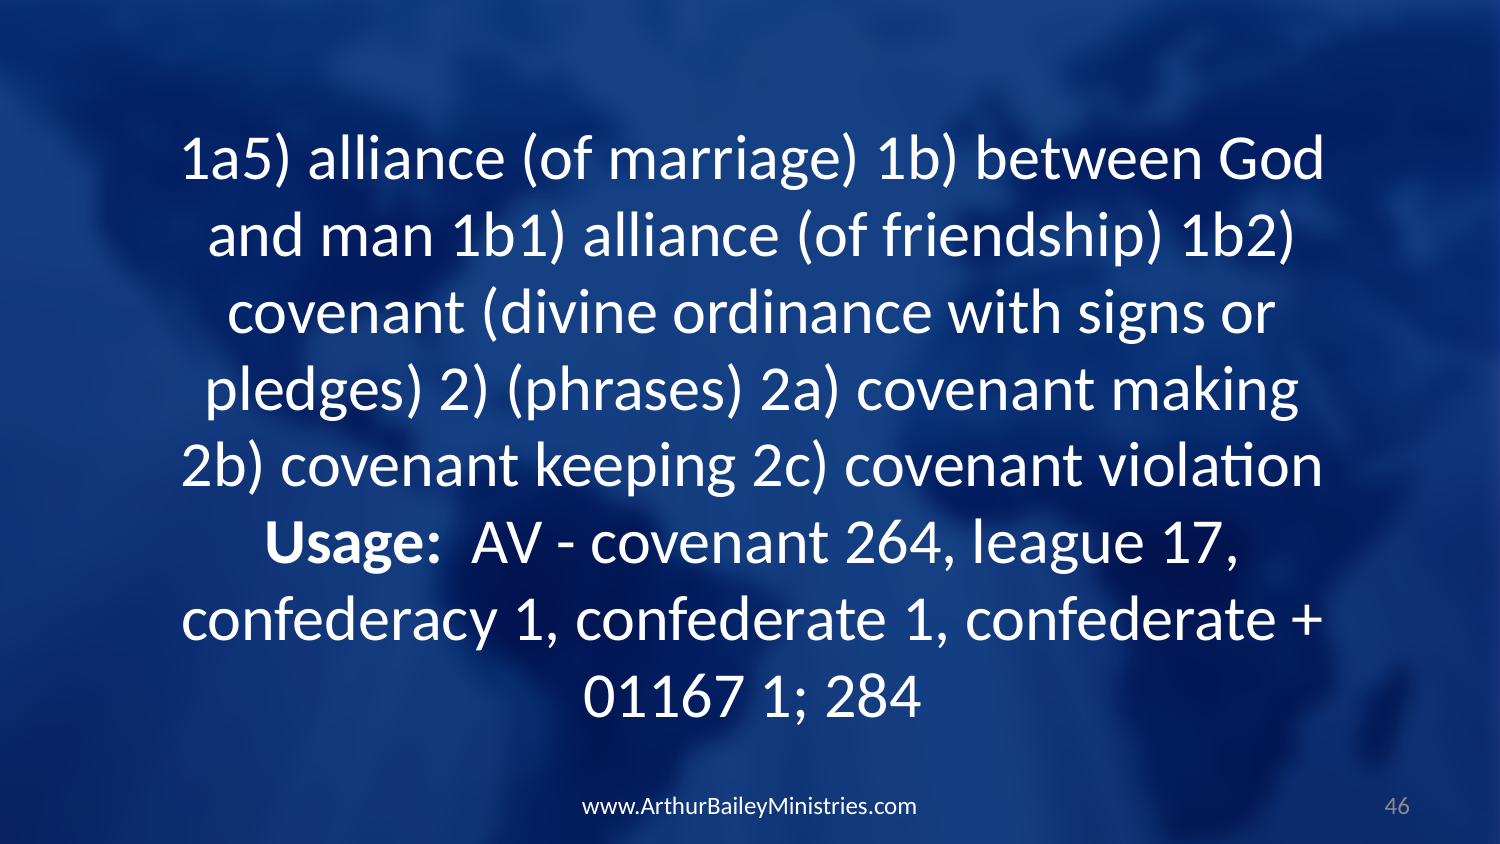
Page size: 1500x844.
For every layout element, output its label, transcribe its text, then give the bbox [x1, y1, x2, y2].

slide_number 46 [1074, 782, 1425, 827]
list 1a5) alliance (of marriage) 1b) between God and man 1b1) alliance (of friendship) 1b2) covenant (divine ordinance with signs or pledges) 2) (phrases) 2a) covenant making 2b) covenant keeping 2c) covenant violation Usage: AV - covenant 264, league 17, confederacy 1, confederate 1, confederate + 01167 1; 284 [151, 107, 1355, 741]
footer www.ArthurBaileyMinistries.com [512, 782, 988, 827]
picture [0, 0, 1500, 844]
